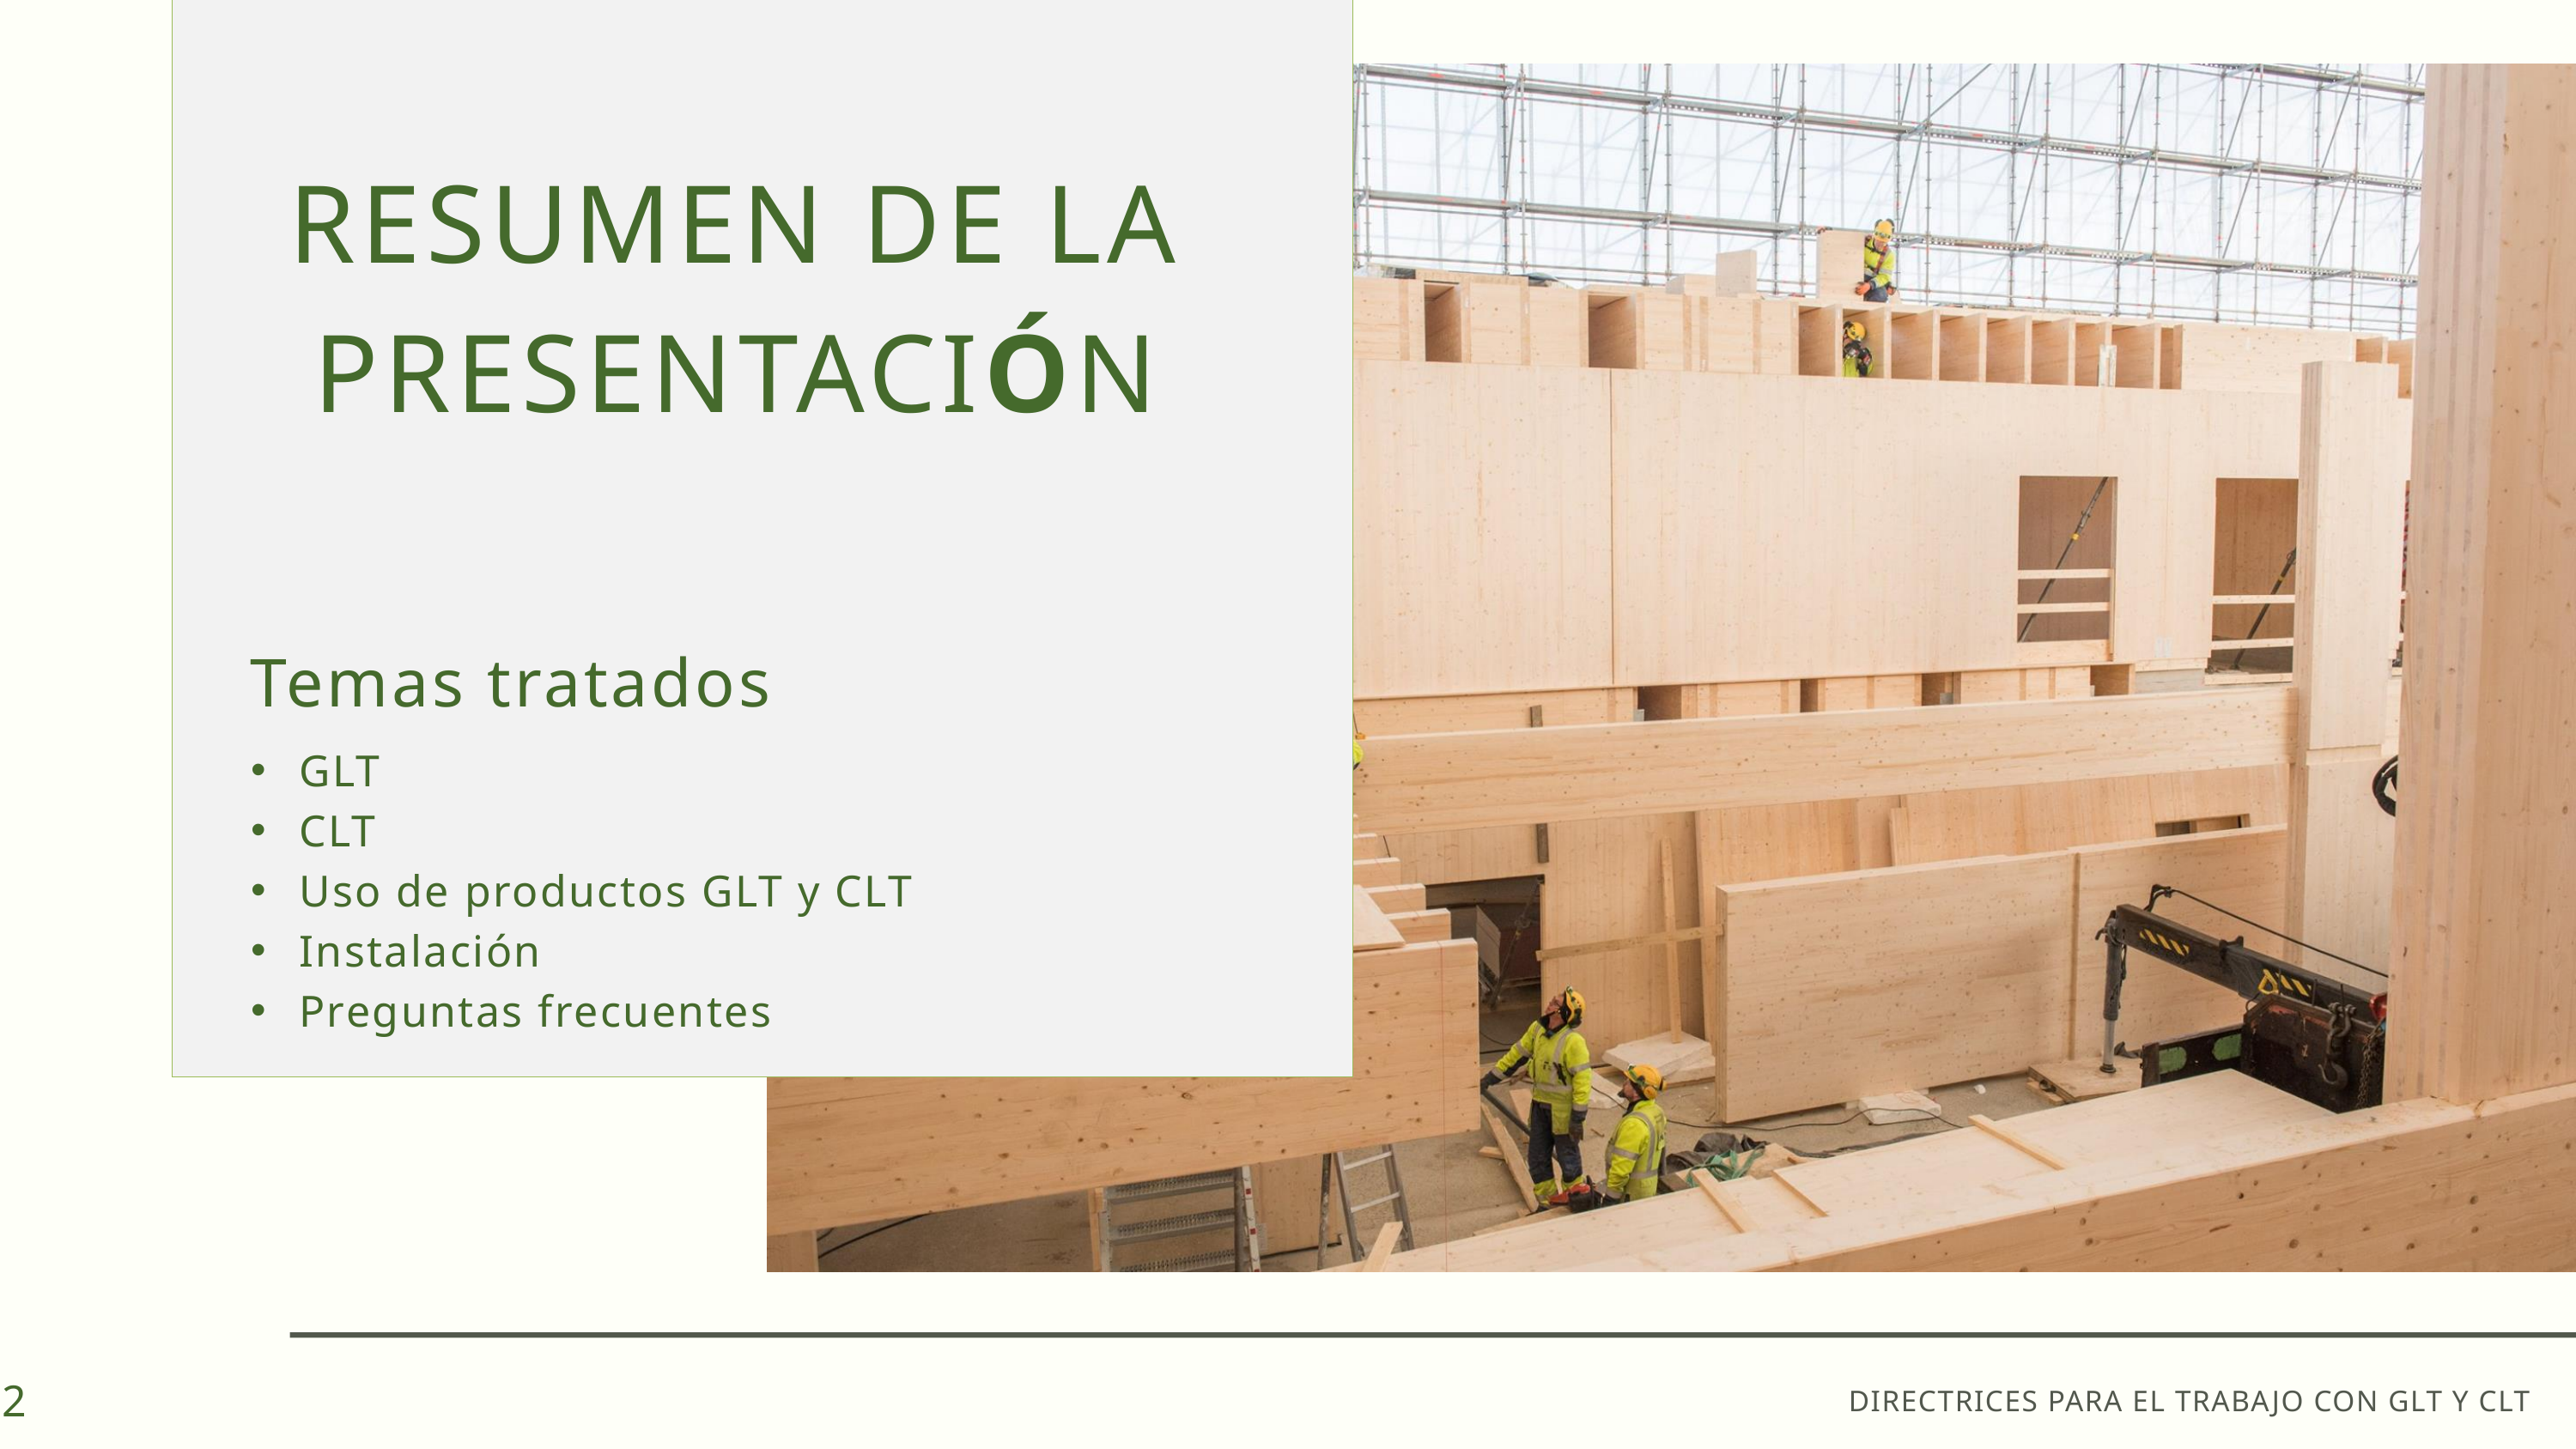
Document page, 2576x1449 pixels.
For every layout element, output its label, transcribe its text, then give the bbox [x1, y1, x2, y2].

slide_number 2 [0, 1377, 290, 1429]
text_box [289, 1332, 2576, 1338]
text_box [171, 0, 1353, 1077]
picture [766, 64, 2576, 1272]
